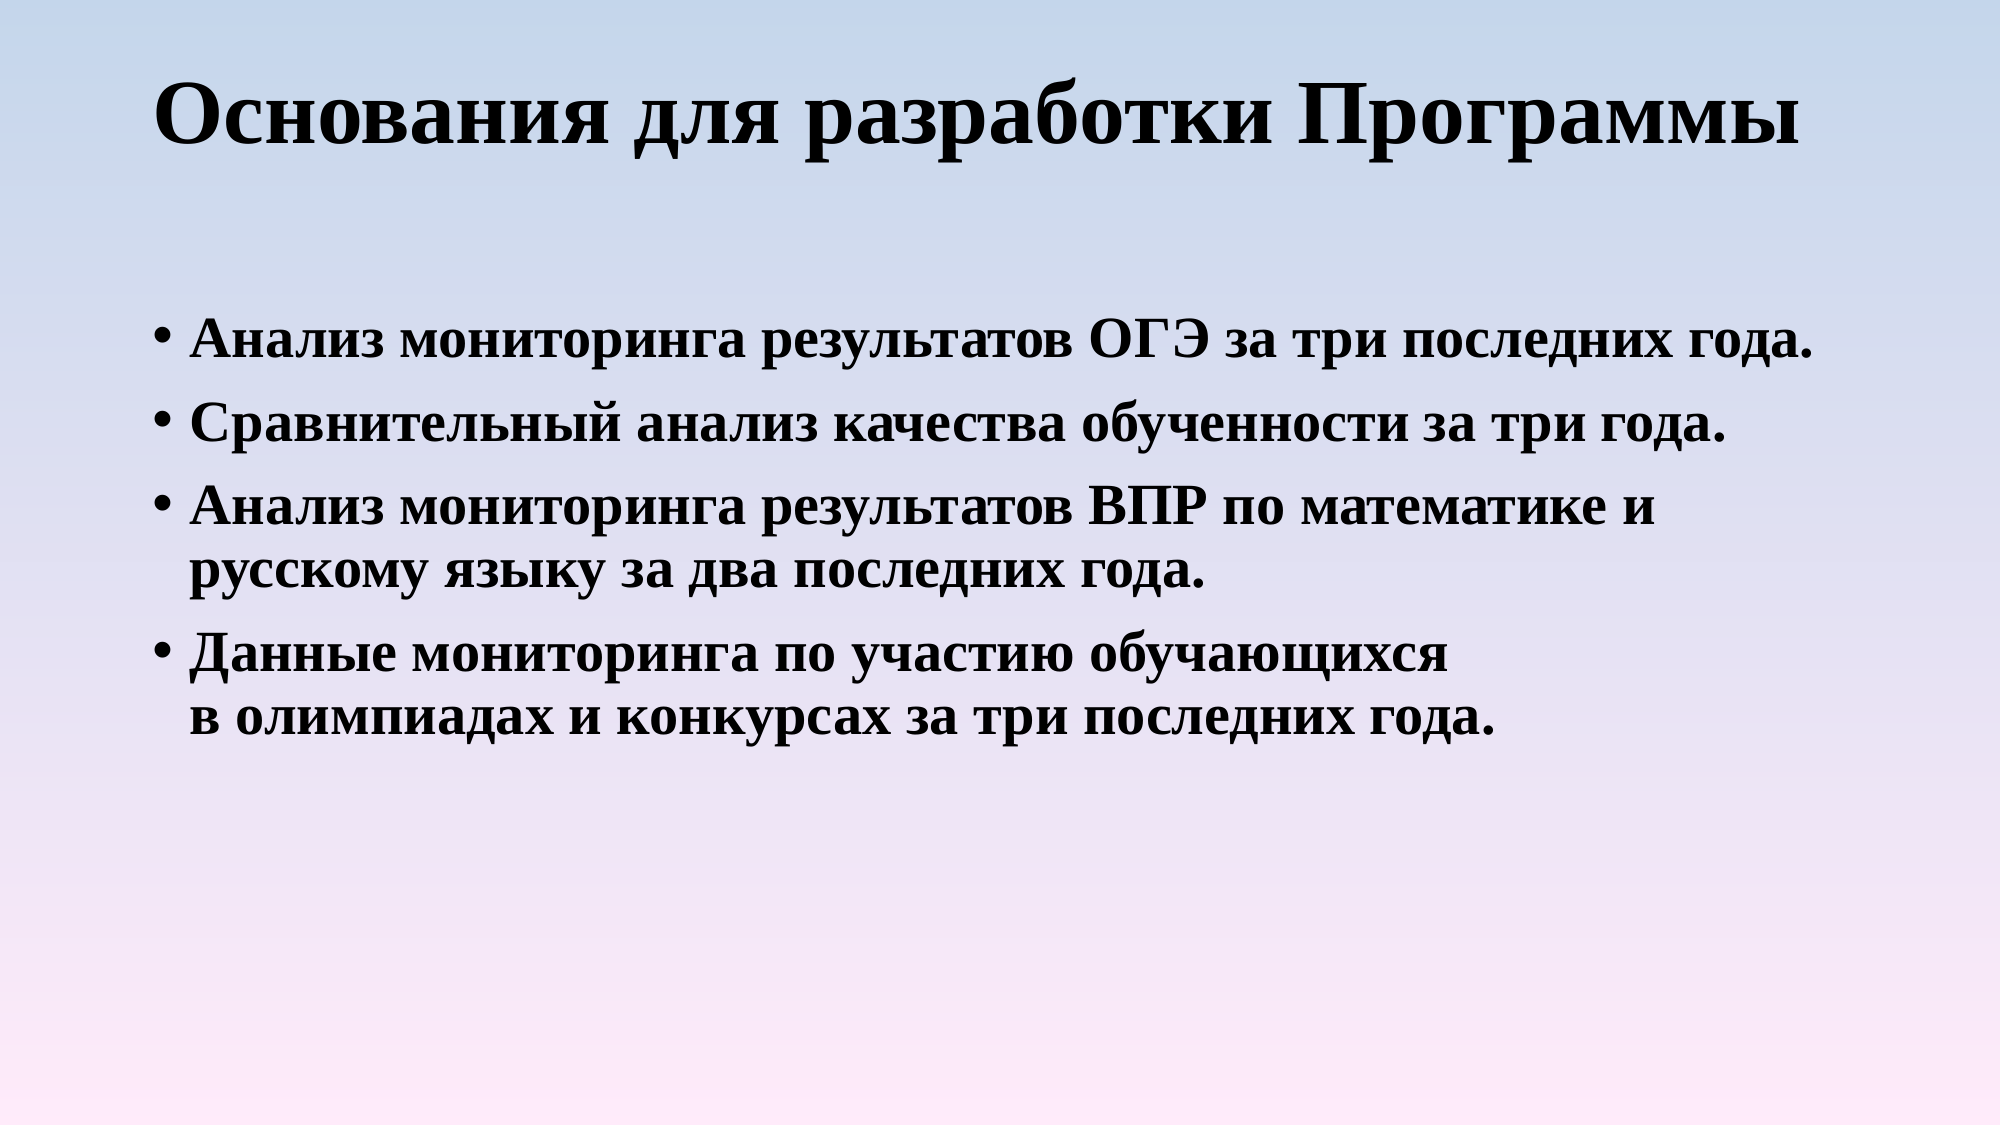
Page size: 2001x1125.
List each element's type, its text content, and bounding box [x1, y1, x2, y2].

list Анализ мониторинга результатов ОГЭ за три последних года. Сравнительный анализ качества обученности за три года. Анализ мониторинга результатов ВПР по математике и русскому языку за два последних года. Данные мониторинга по участию обучающихся в олимпиадах и конкурсах за три последних года. [137, 299, 1863, 1014]
title Основания для разработки Программы [137, 59, 1863, 278]
